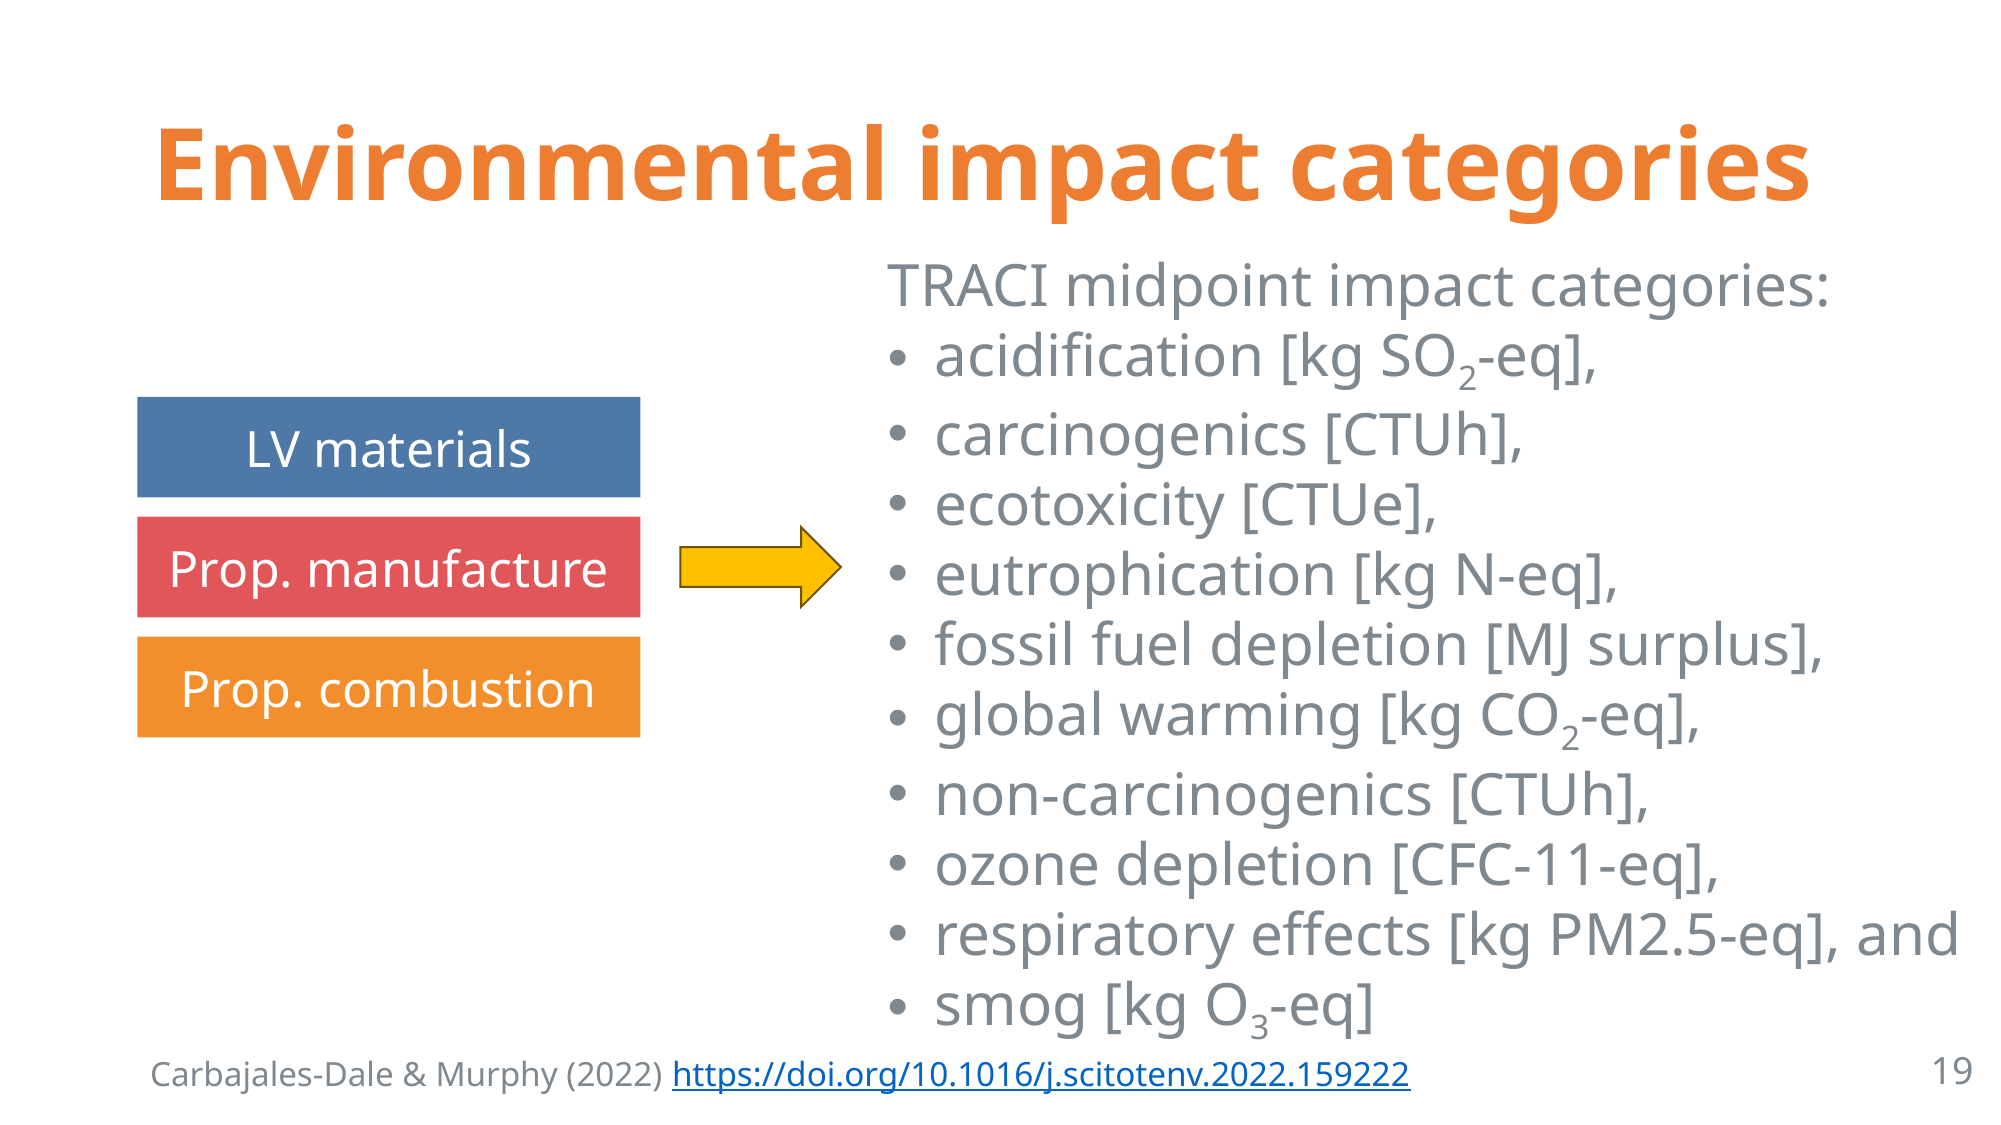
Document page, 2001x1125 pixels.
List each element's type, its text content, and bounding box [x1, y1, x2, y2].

text_box TRACI midpoint impact categories: acidification [kg SO2-eq], carcinogenics [CTUh], ecotoxicity [CTUe], eutrophication [kg N-eq], fossil fuel depletion [MJ surplus], global warming [kg CO2-eq], non-carcinogenics [CTUh], ozone depletion [CFC-11-eq], respiratory effects [kg PM2.5-eq], and smog [kg O3-eq] [872, 240, 1991, 1054]
title Environmental impact categories [137, 59, 1863, 278]
slide_number 19 [1538, 1054, 1989, 1103]
text_box [679, 524, 843, 610]
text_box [137, 396, 641, 738]
text_box Carbajales-Dale & Murphy (2022) https://doi.org/10.1016/j.scitotenv.2022.159222 [135, 1045, 1435, 1106]
